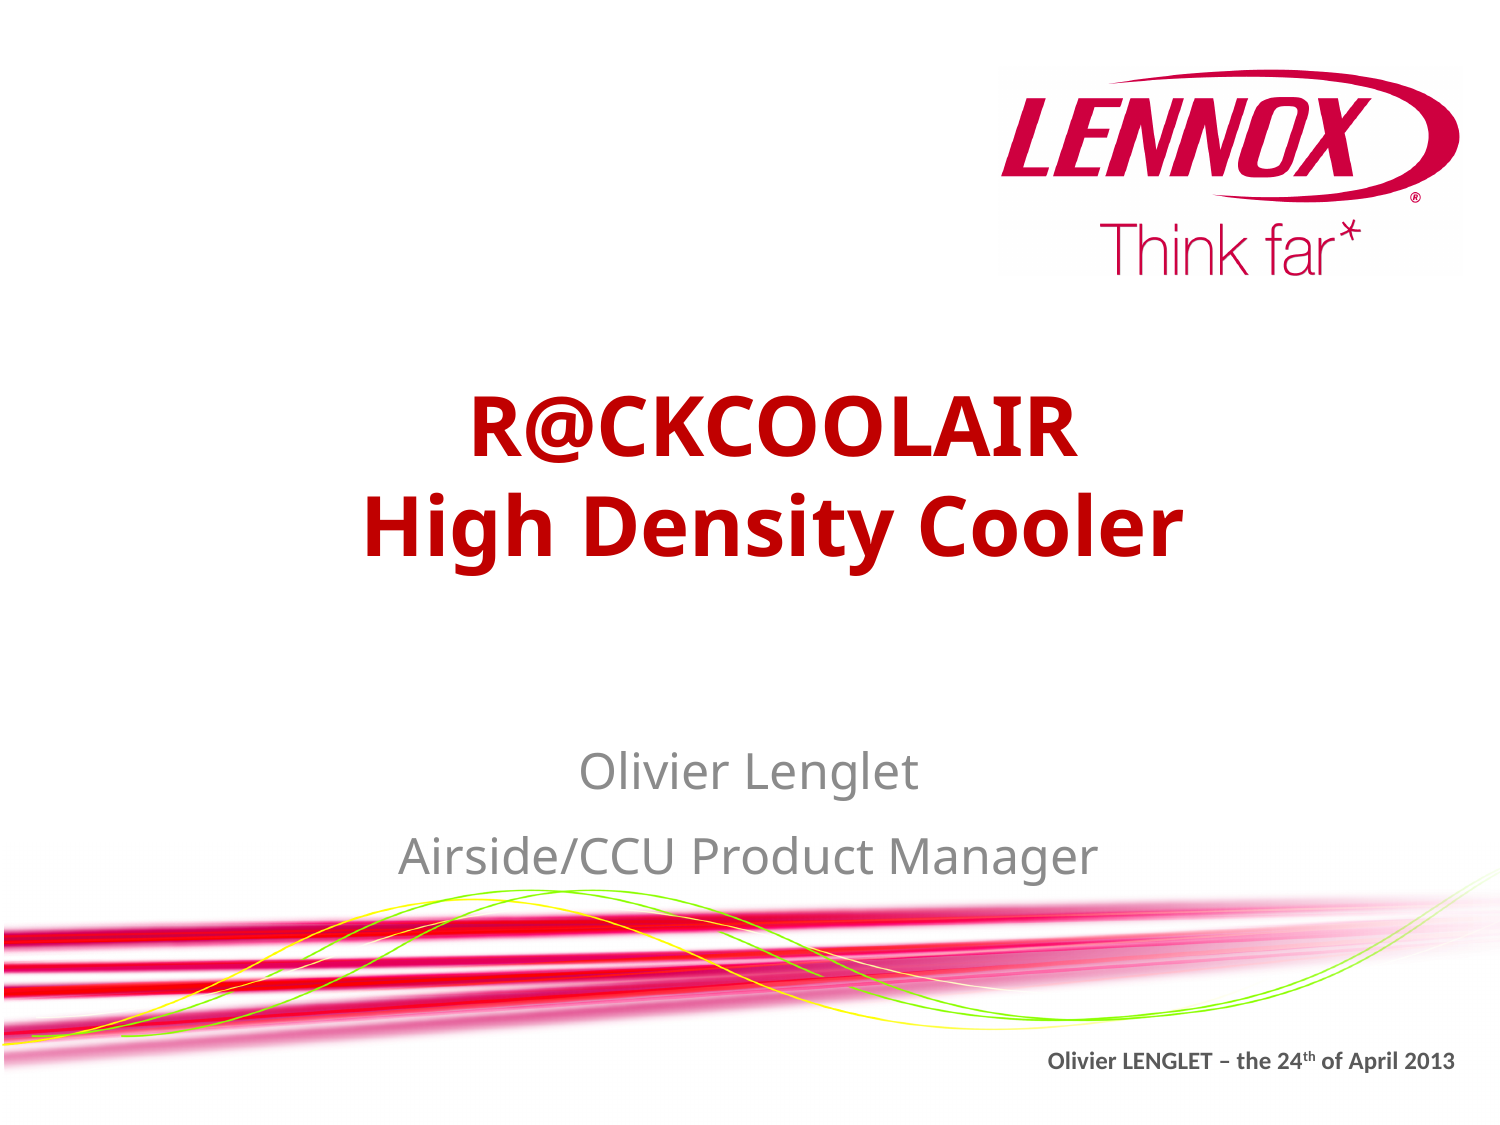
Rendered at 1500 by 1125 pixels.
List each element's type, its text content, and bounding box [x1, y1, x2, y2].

picture [998, 66, 1463, 276]
title R@CKCOOLAIR High Density Cooler [135, 373, 1411, 581]
subtitle Olivier Lenglet Airside/CCU Product Manager [0, 739, 1500, 924]
text_box Olivier LENGLET – the 24th of April 2013 [820, 1030, 1471, 1082]
picture [2, 924, 1500, 1125]
